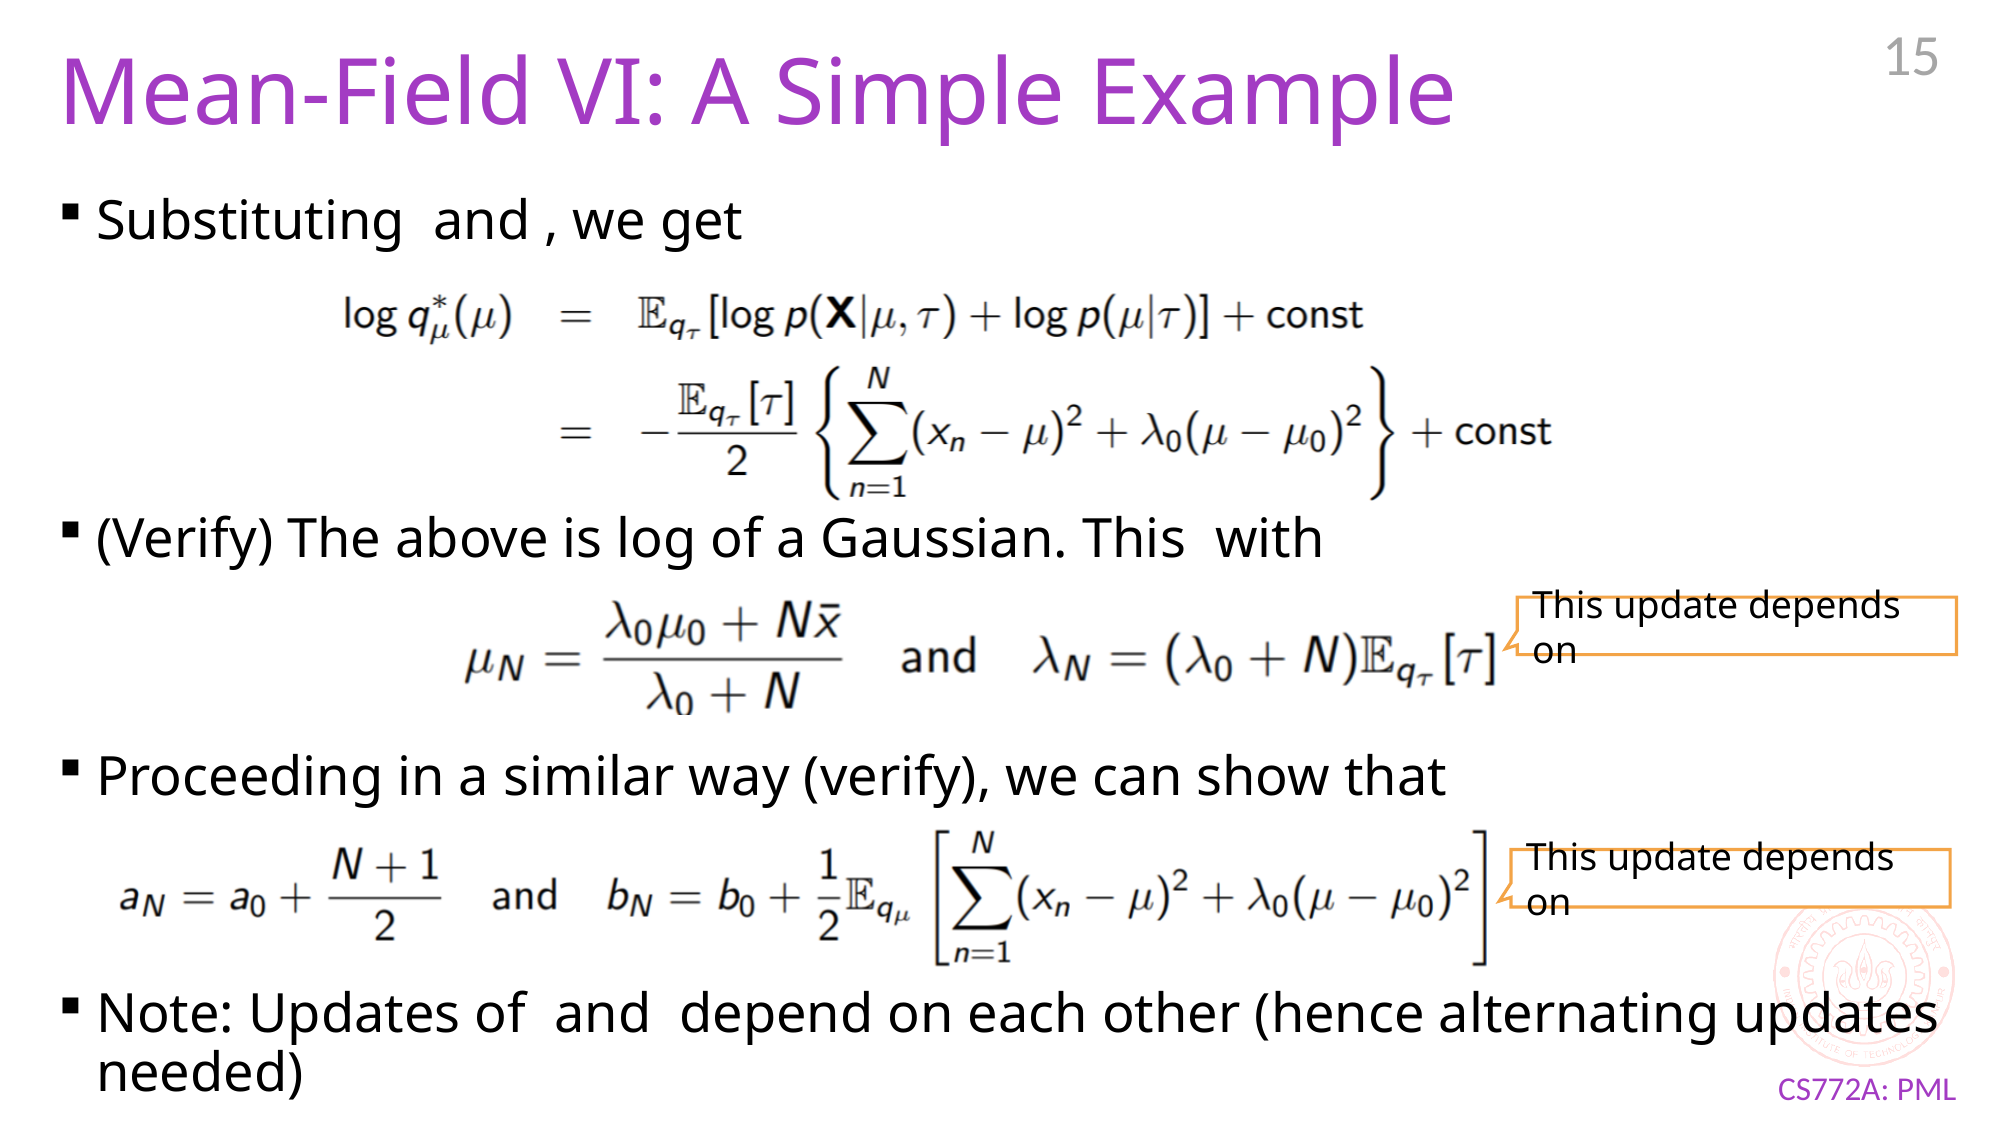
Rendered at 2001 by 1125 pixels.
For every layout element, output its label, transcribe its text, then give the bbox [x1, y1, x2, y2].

picture [458, 580, 1504, 715]
text_box 15 [1857, 22, 1957, 83]
picture [108, 813, 1492, 973]
title Mean-Field VI: A Simple Example [43, 27, 1970, 163]
picture [331, 275, 1557, 505]
